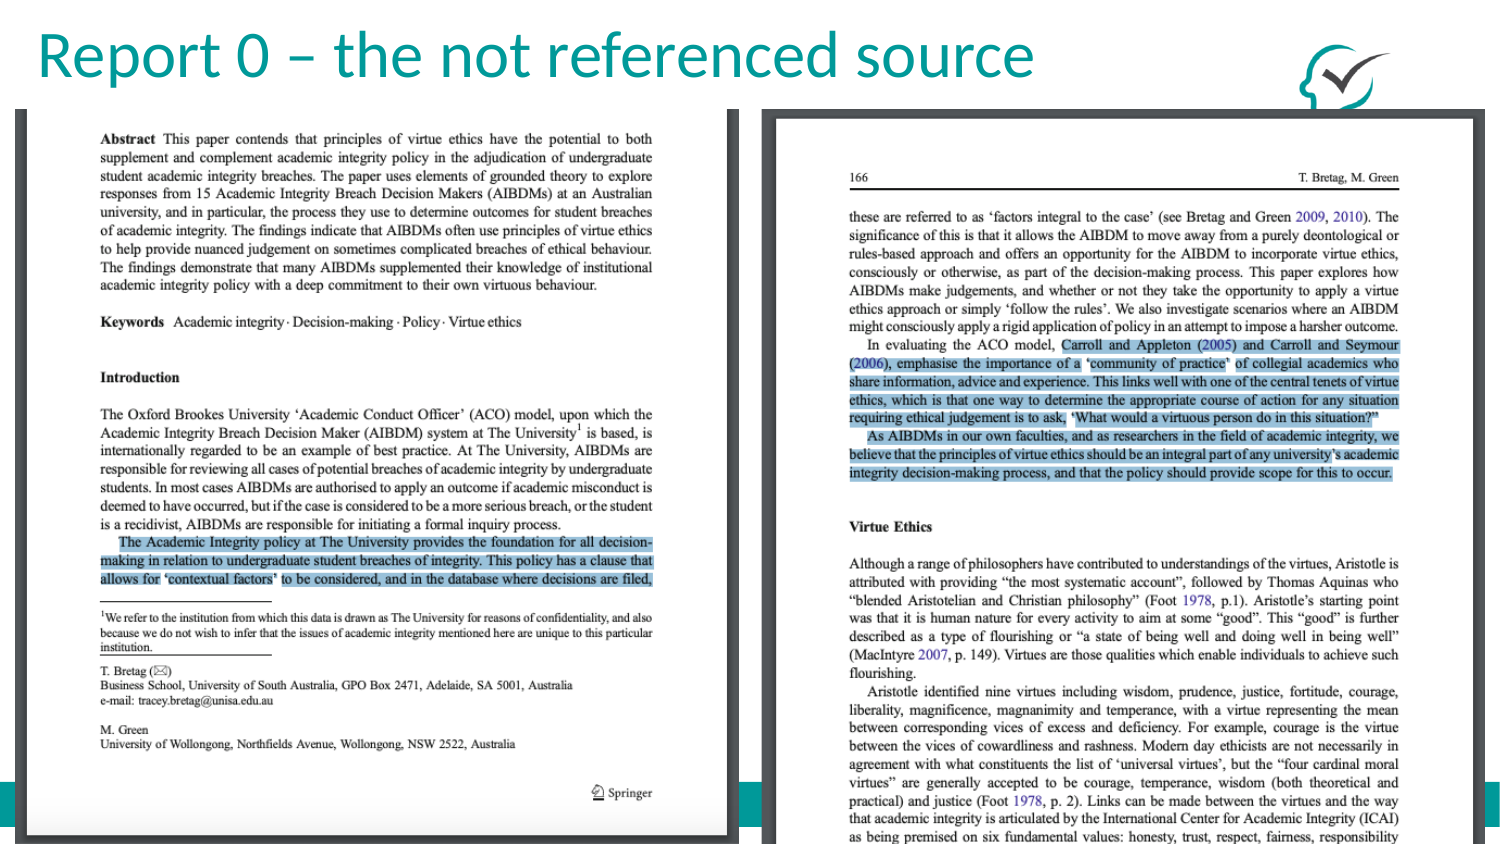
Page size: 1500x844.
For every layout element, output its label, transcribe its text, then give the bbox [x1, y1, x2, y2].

title Report 0 – the not referenced source [22, 20, 1158, 93]
picture [14, 109, 739, 844]
picture [761, 14, 1486, 844]
